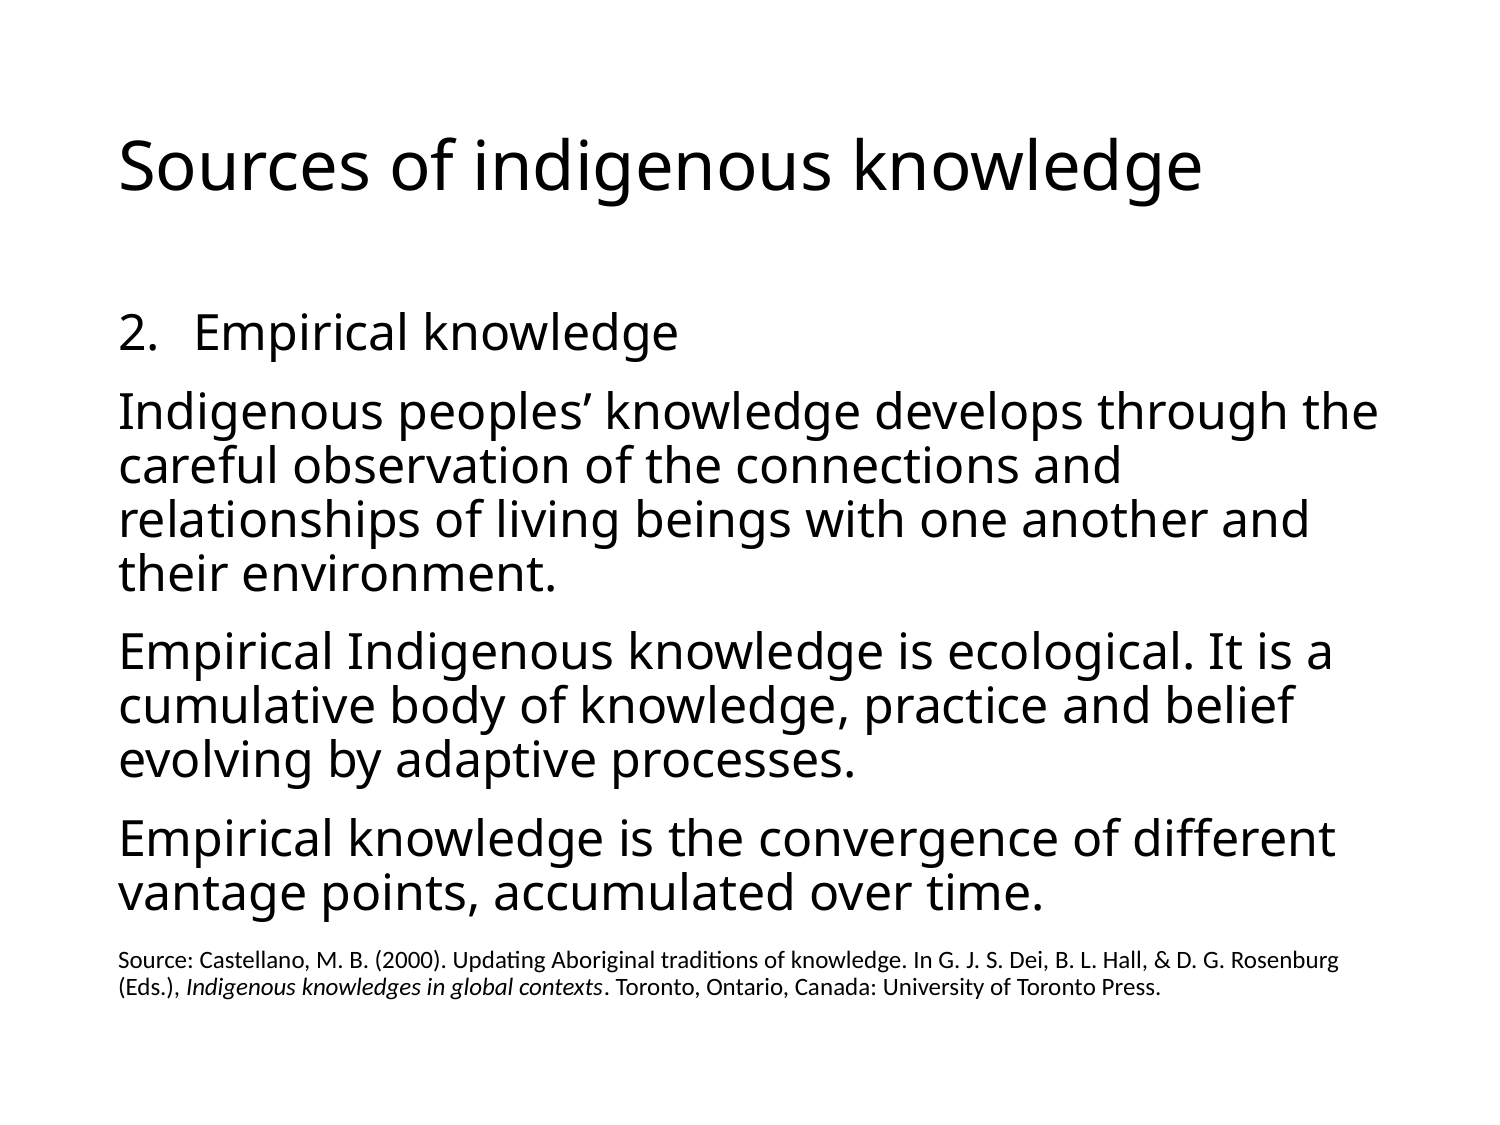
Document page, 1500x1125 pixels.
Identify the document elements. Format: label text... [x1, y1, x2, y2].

list Empirical knowledge Indigenous peoples’ knowledge develops through the careful observation of the connections and relationships of living beings with one another and their environment. Empirical Indigenous knowledge is ecological. It is a cumulative body of knowledge, practice and belief evolving by adaptive processes. Empirical knowledge is the convergence of different vantage points, accumulated over time. Source: Castellano, M. B. (2000). Updating Aboriginal traditions of knowledge. In G. J. S. Dei, B. L. Hall, & D. G. Rosenburg (Eds.), Indigenous knowledges in global contexts. Toronto, Ontario, Canada: University of Toronto Press. [103, 299, 1397, 1014]
title Sources of indigenous knowledge [103, 59, 1397, 278]
